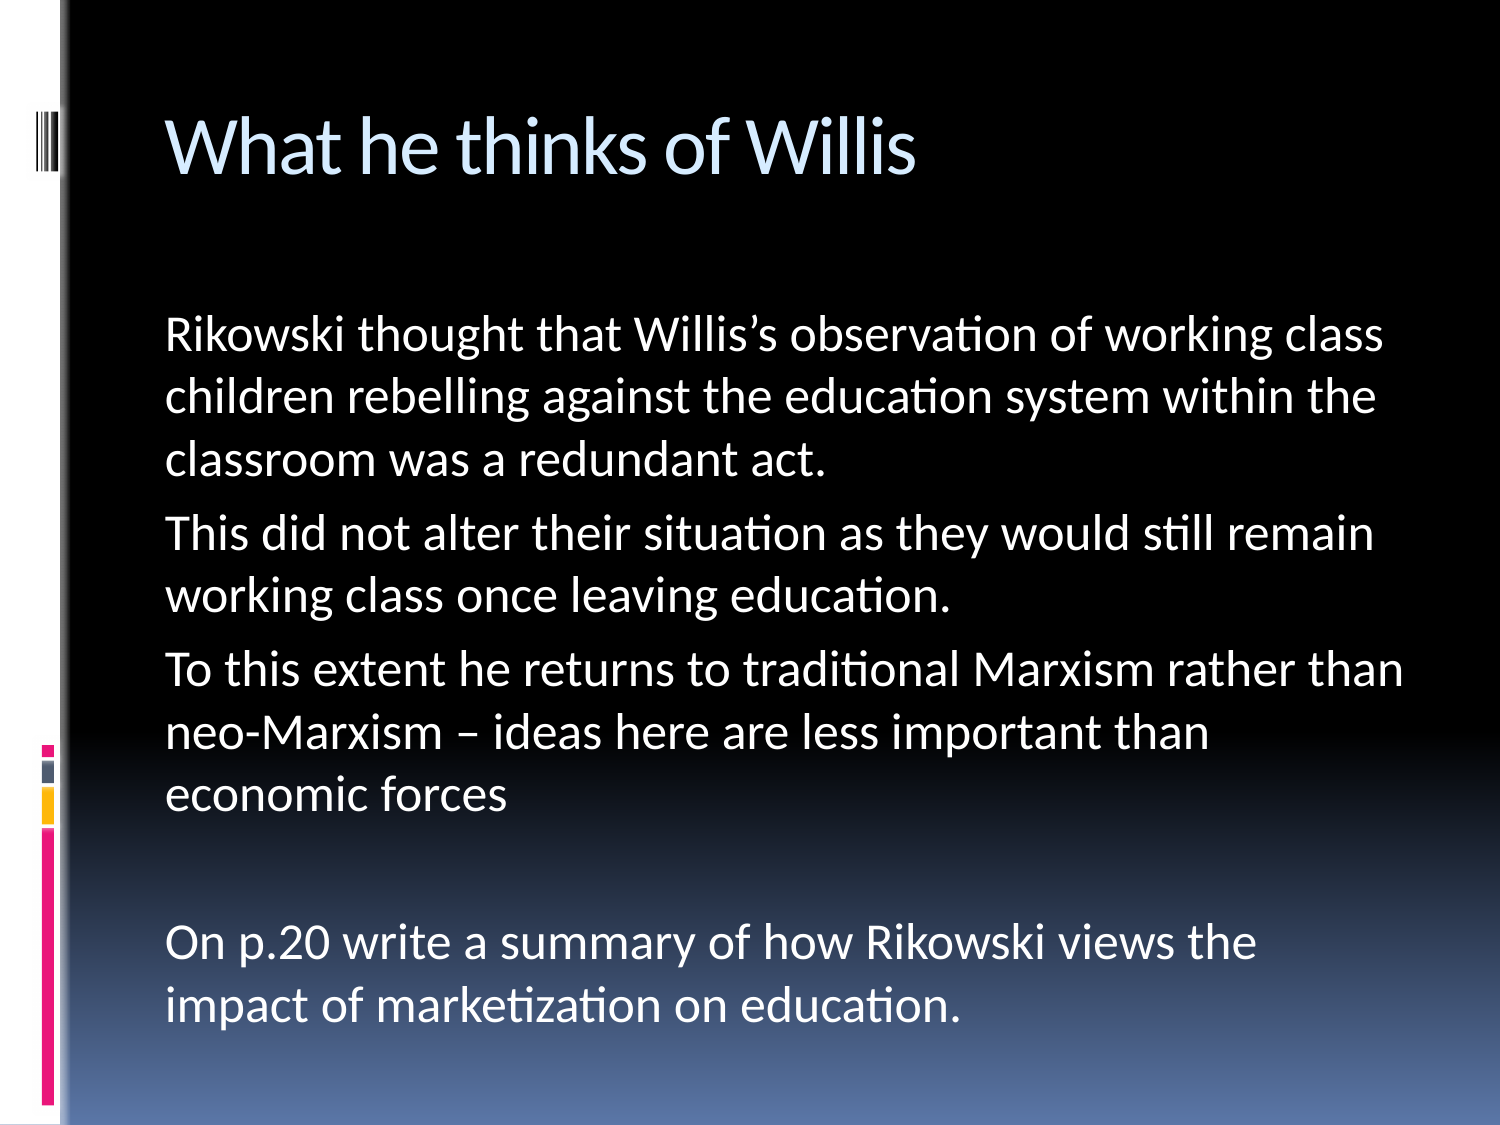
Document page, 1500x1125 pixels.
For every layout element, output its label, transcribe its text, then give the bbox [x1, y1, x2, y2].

list Rikowski thought that Willis’s observation of working class children rebelling against the education system within the classroom was a redundant act. This did not alter their situation as they would still remain working class once leaving education. To this extent he returns to traditional Marxism rather than neo-Marxism – ideas here are less important than economic forces On p.20 write a summary of how Rikowski views the impact of marketization on education. [150, 292, 1425, 1043]
title What he thinks of Willis [150, 83, 1425, 234]
